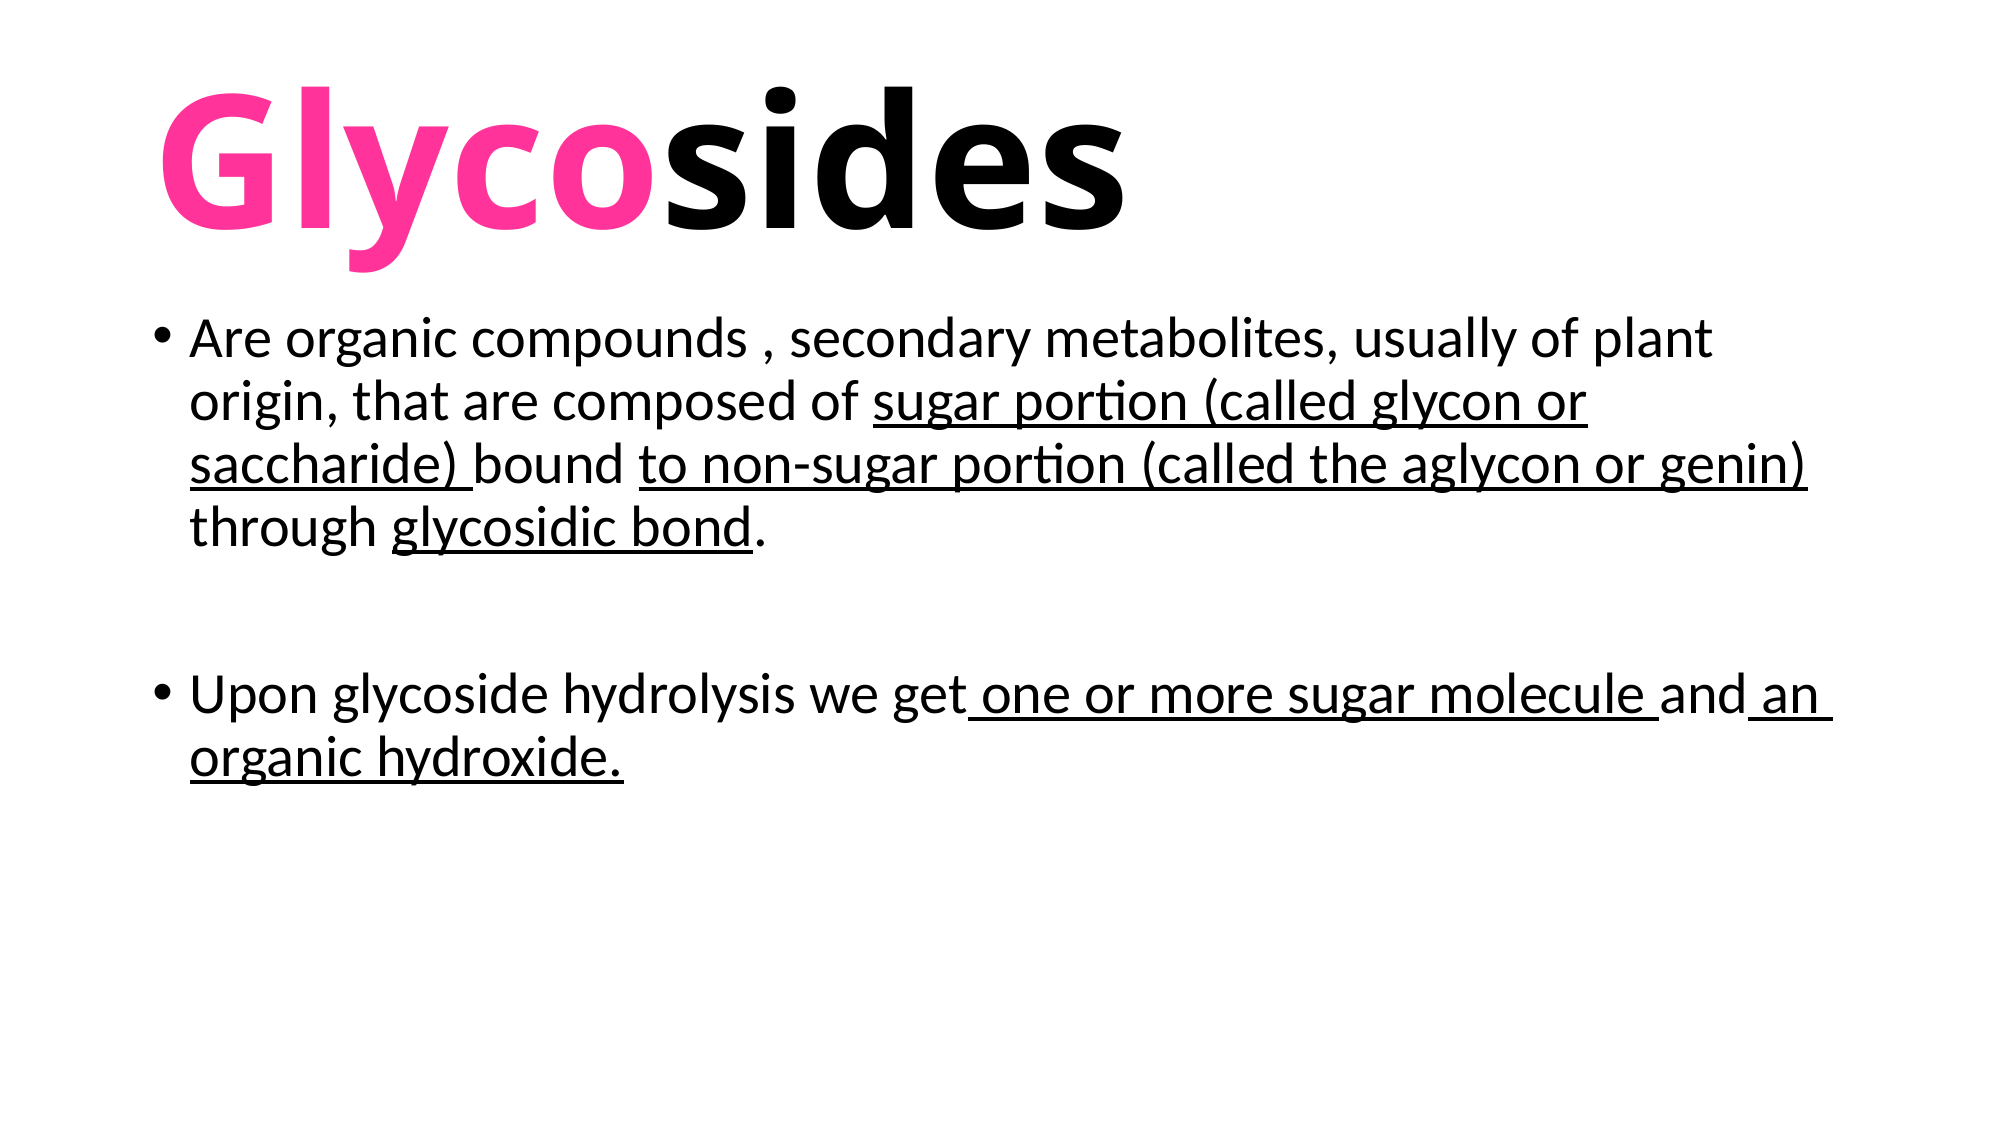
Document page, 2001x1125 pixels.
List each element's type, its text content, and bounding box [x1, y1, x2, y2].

list Are organic compounds , secondary metabolites, usually of plant origin, that are composed of sugar portion (called glycon or saccharide) bound to non-sugar portion (called the aglycon or genin) through glycosidic bond. Upon glycoside hydrolysis we get one or more sugar molecule and an organic hydroxide. [137, 299, 1863, 1014]
title Glycosides [137, 59, 1863, 278]
